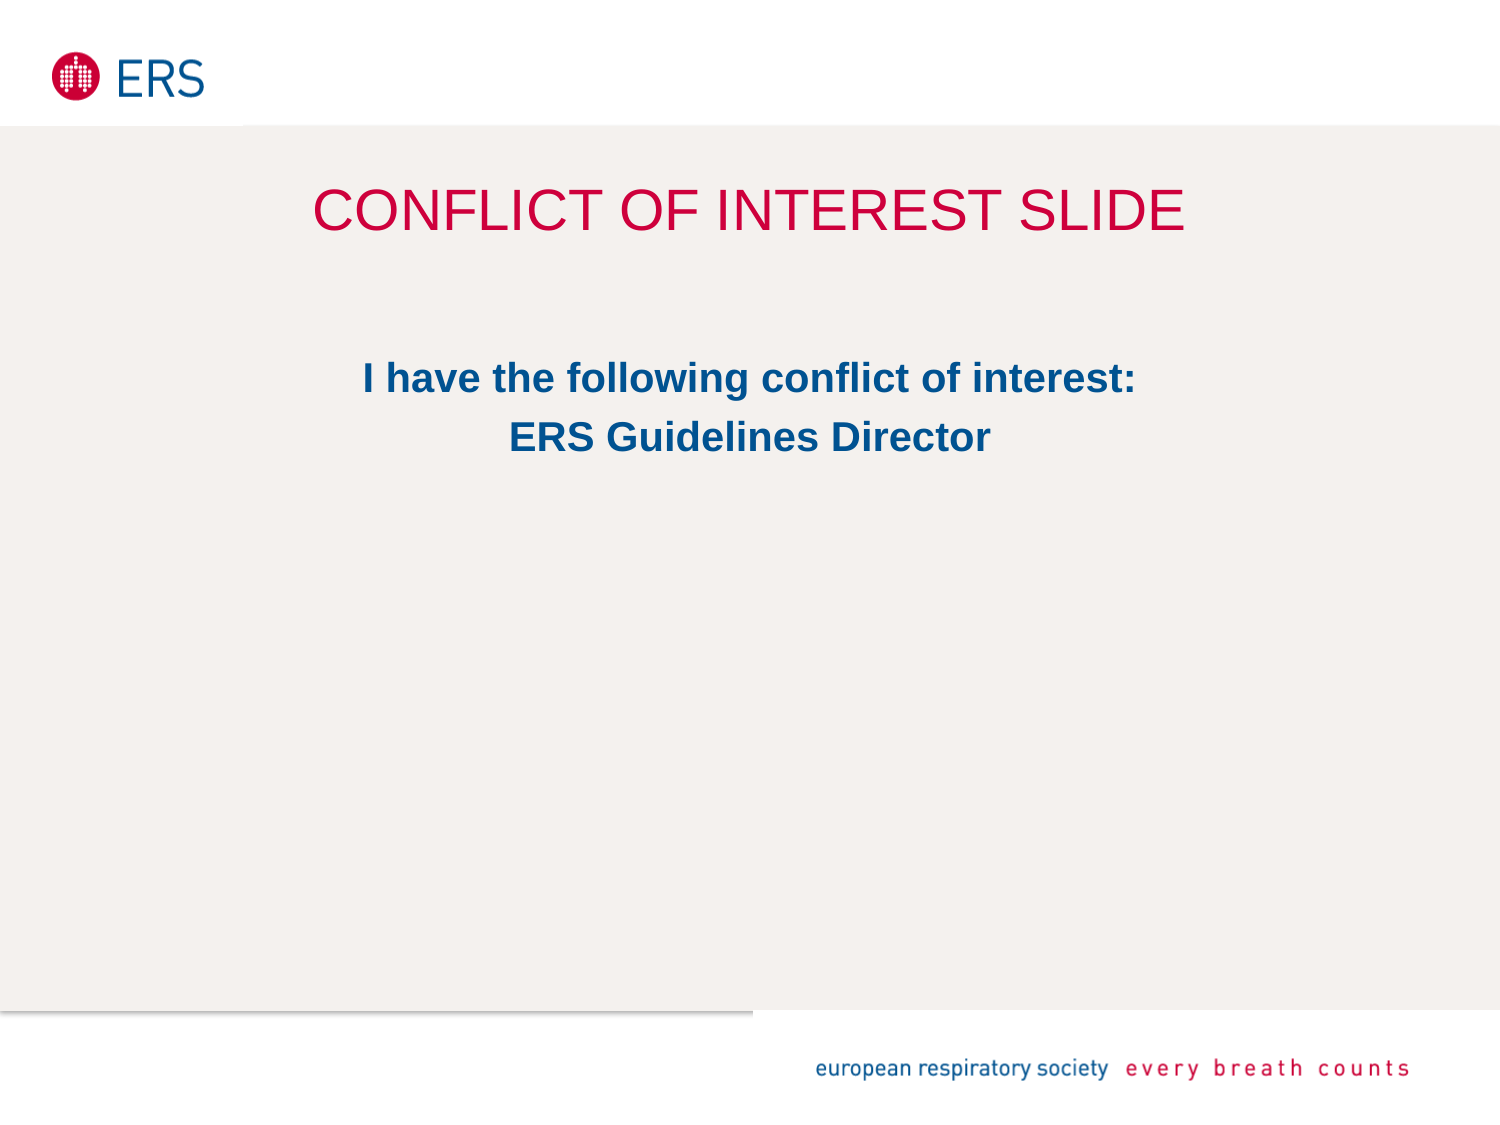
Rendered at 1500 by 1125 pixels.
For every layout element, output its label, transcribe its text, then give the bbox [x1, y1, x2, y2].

picture [0, 0, 243, 126]
title Conflict of Interest Slide [75, 126, 1425, 288]
picture [753, 1010, 1500, 1125]
subtitle I have the following conflict of interest: ERS Guidelines Director [75, 343, 1425, 500]
